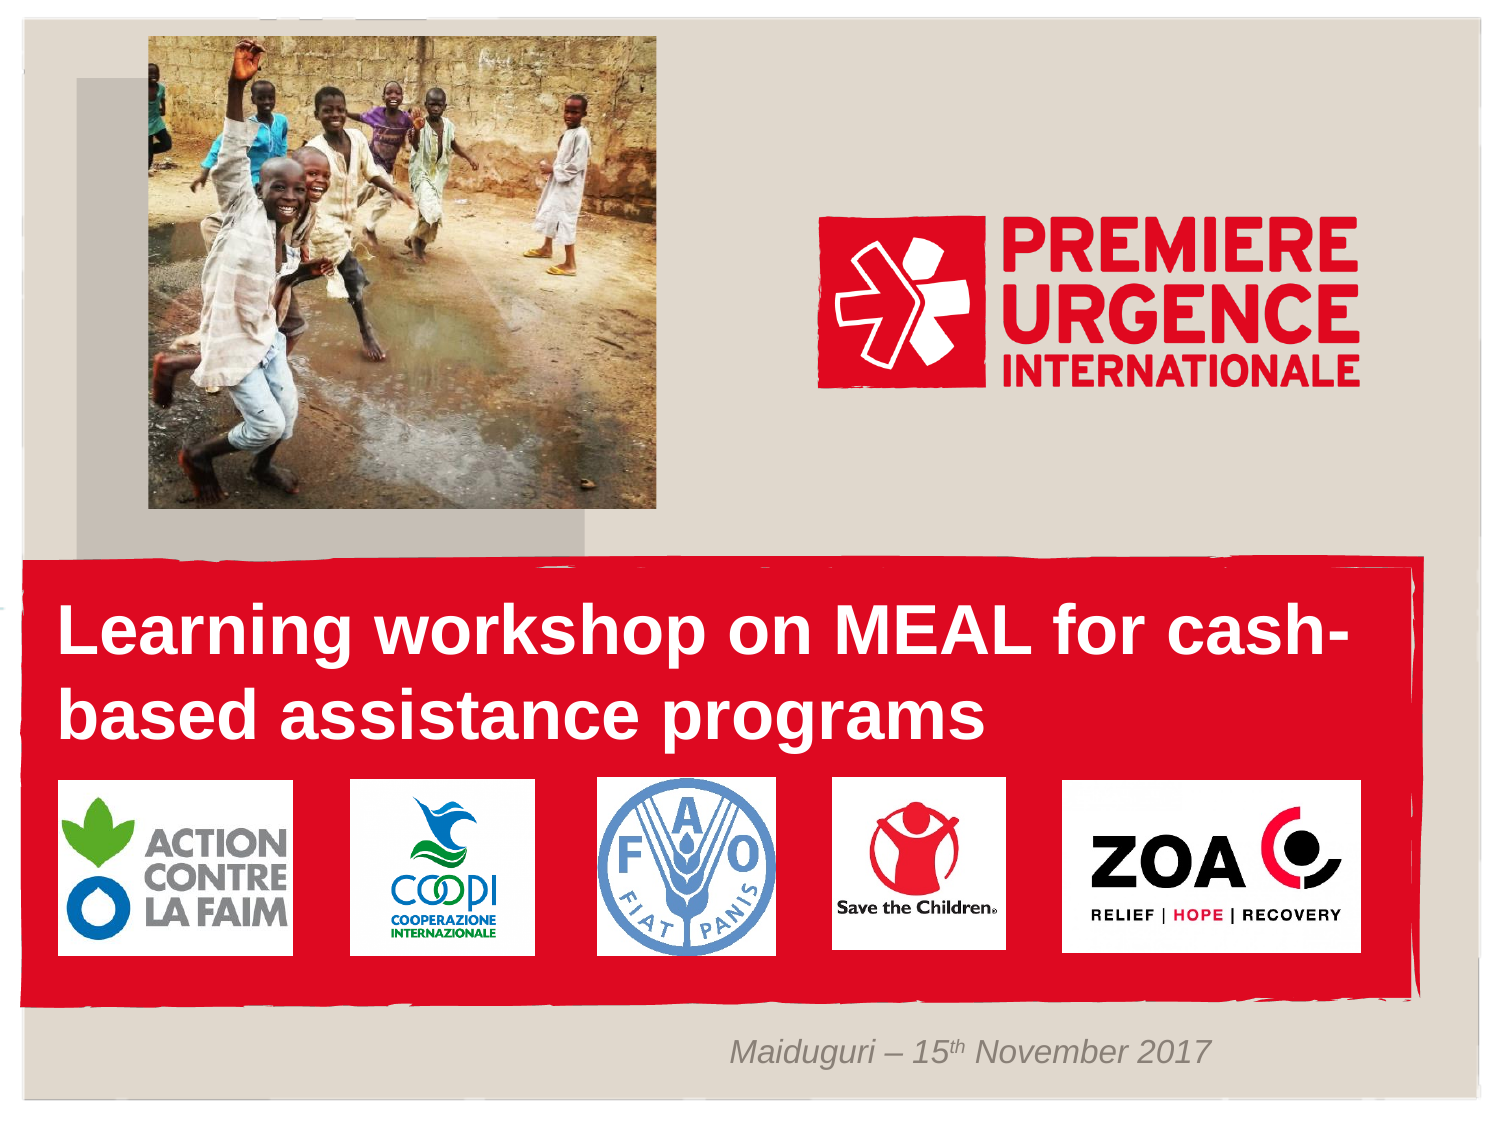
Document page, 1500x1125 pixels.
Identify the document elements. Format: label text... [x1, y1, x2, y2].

picture [0, 0, 1500, 1119]
title Learning workshop on MEAL for cash-based assistance programs [41, 576, 1427, 843]
list Maiduguri – 15th November 2017 [714, 1022, 1400, 1083]
